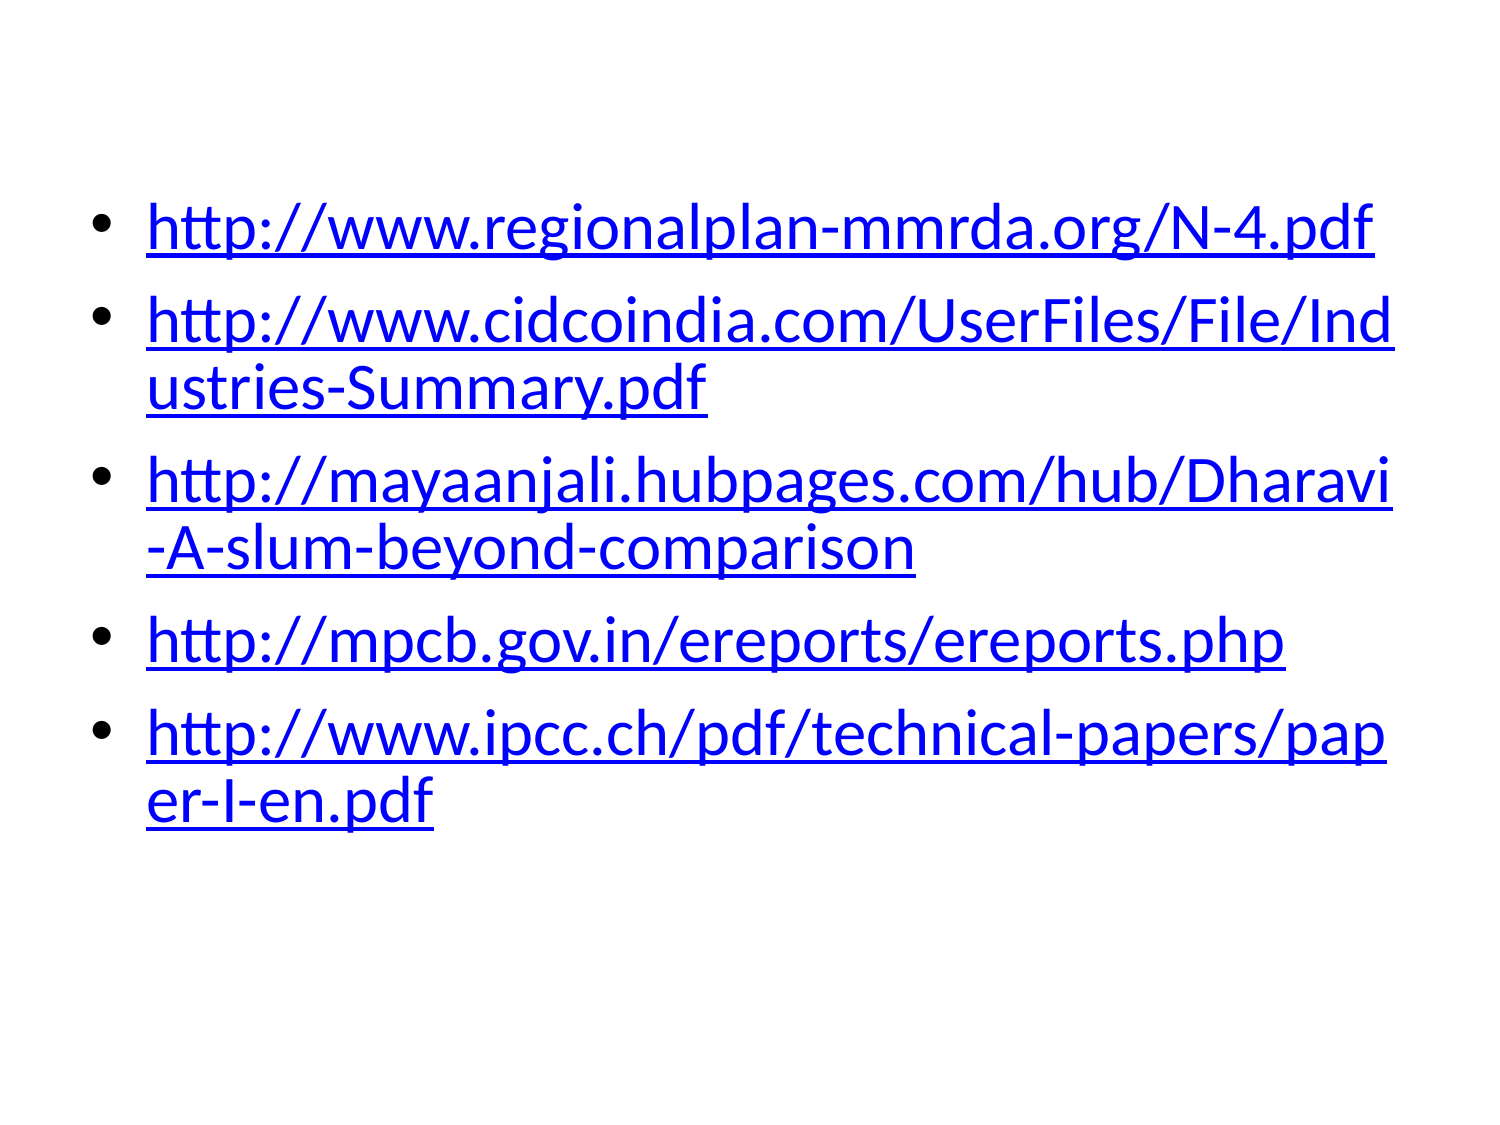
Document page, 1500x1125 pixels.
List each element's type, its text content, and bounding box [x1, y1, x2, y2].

list http://www.regionalplan-mmrda.org/N-4.pdf http://www.cidcoindia.com/UserFiles/File/Industries-Summary.pdf http://mayaanjali.hubpages.com/hub/Dharavi-A-slum-beyond-comparison http://mpcb.gov.in/ereports/ereports.php http://www.ipcc.ch/pdf/technical-papers/paper-I-en.pdf [75, 174, 1425, 1005]
